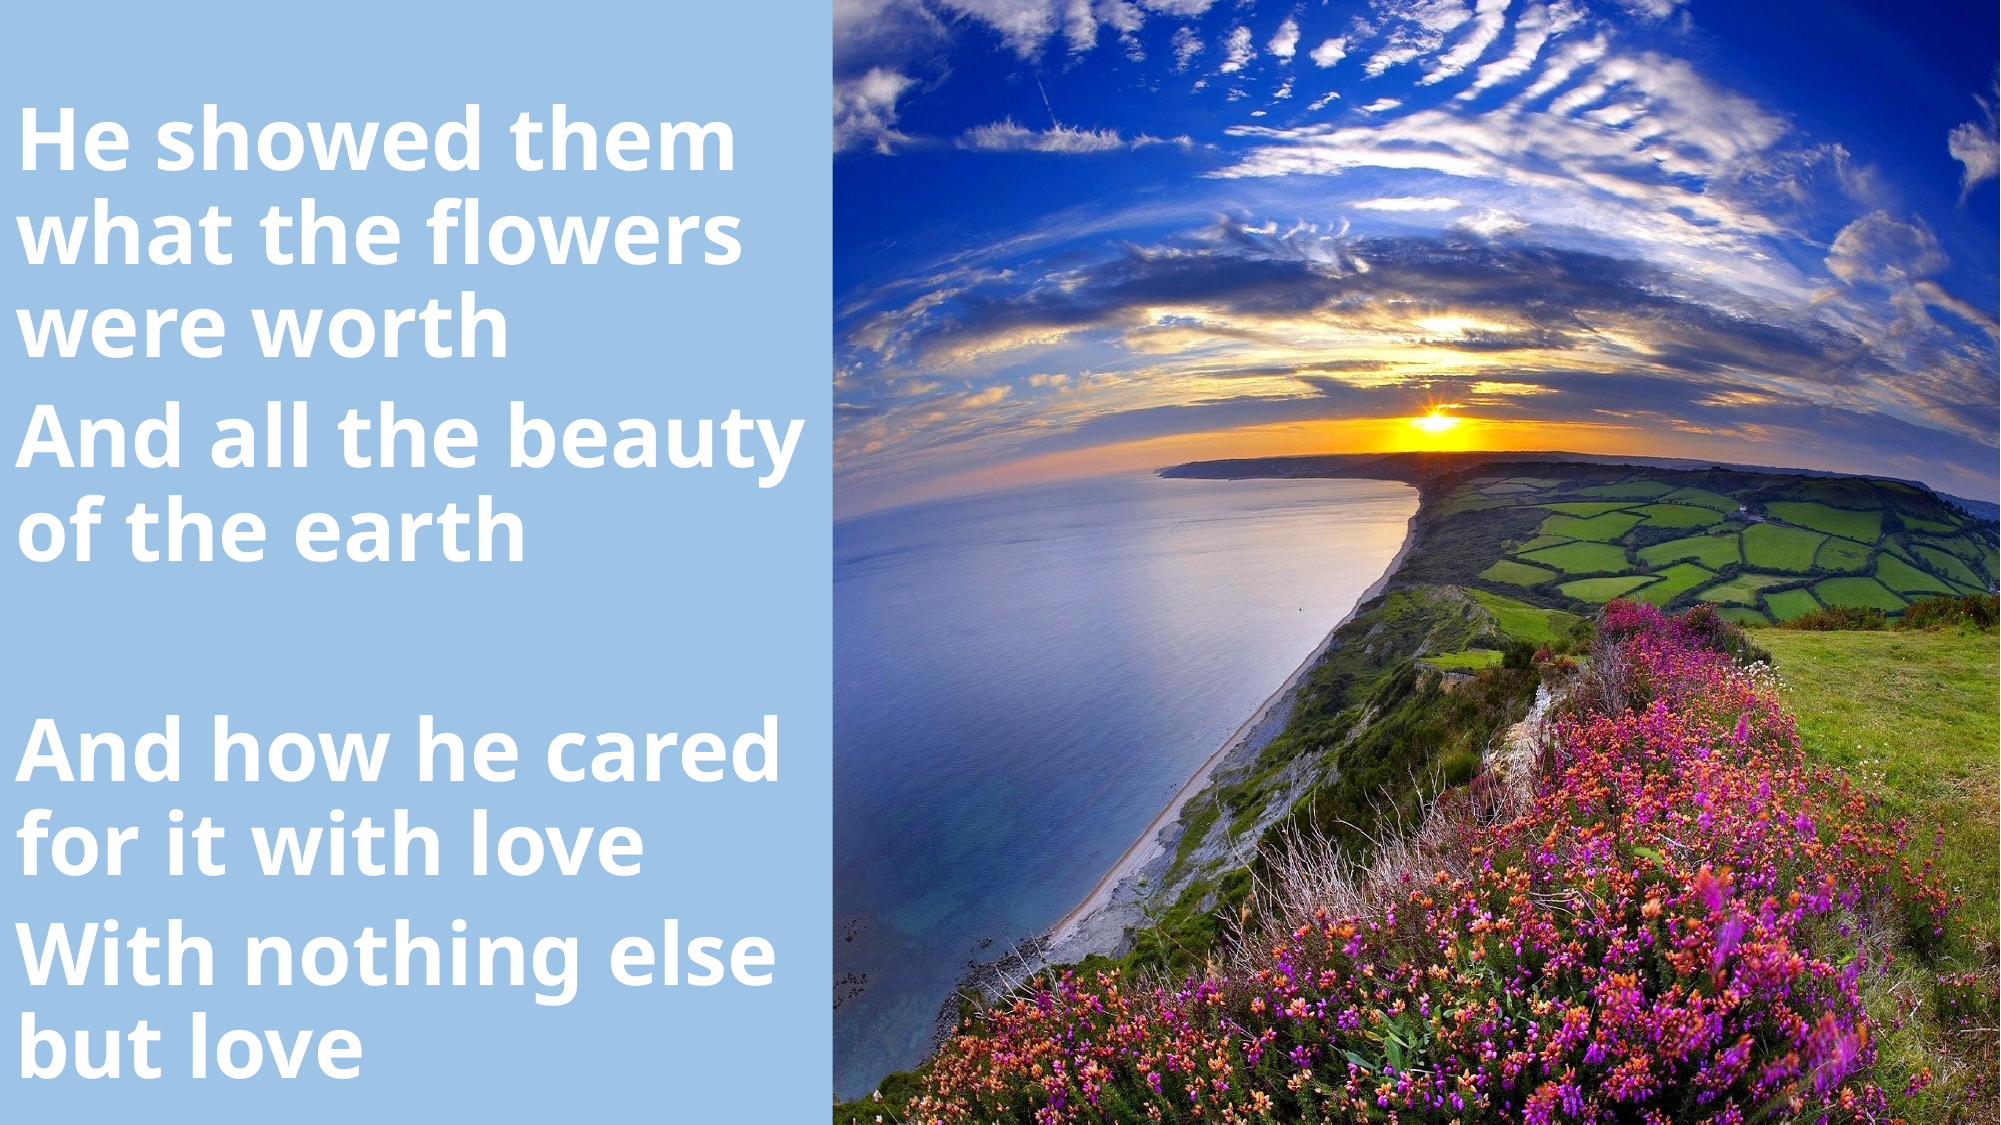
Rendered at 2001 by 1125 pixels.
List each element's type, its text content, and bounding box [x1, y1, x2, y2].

list He showed them what the flowers were worth And all the beauty of the earth And how he cared for it with love With nothing else but love [0, 0, 832, 1125]
picture [832, 0, 2000, 1125]
